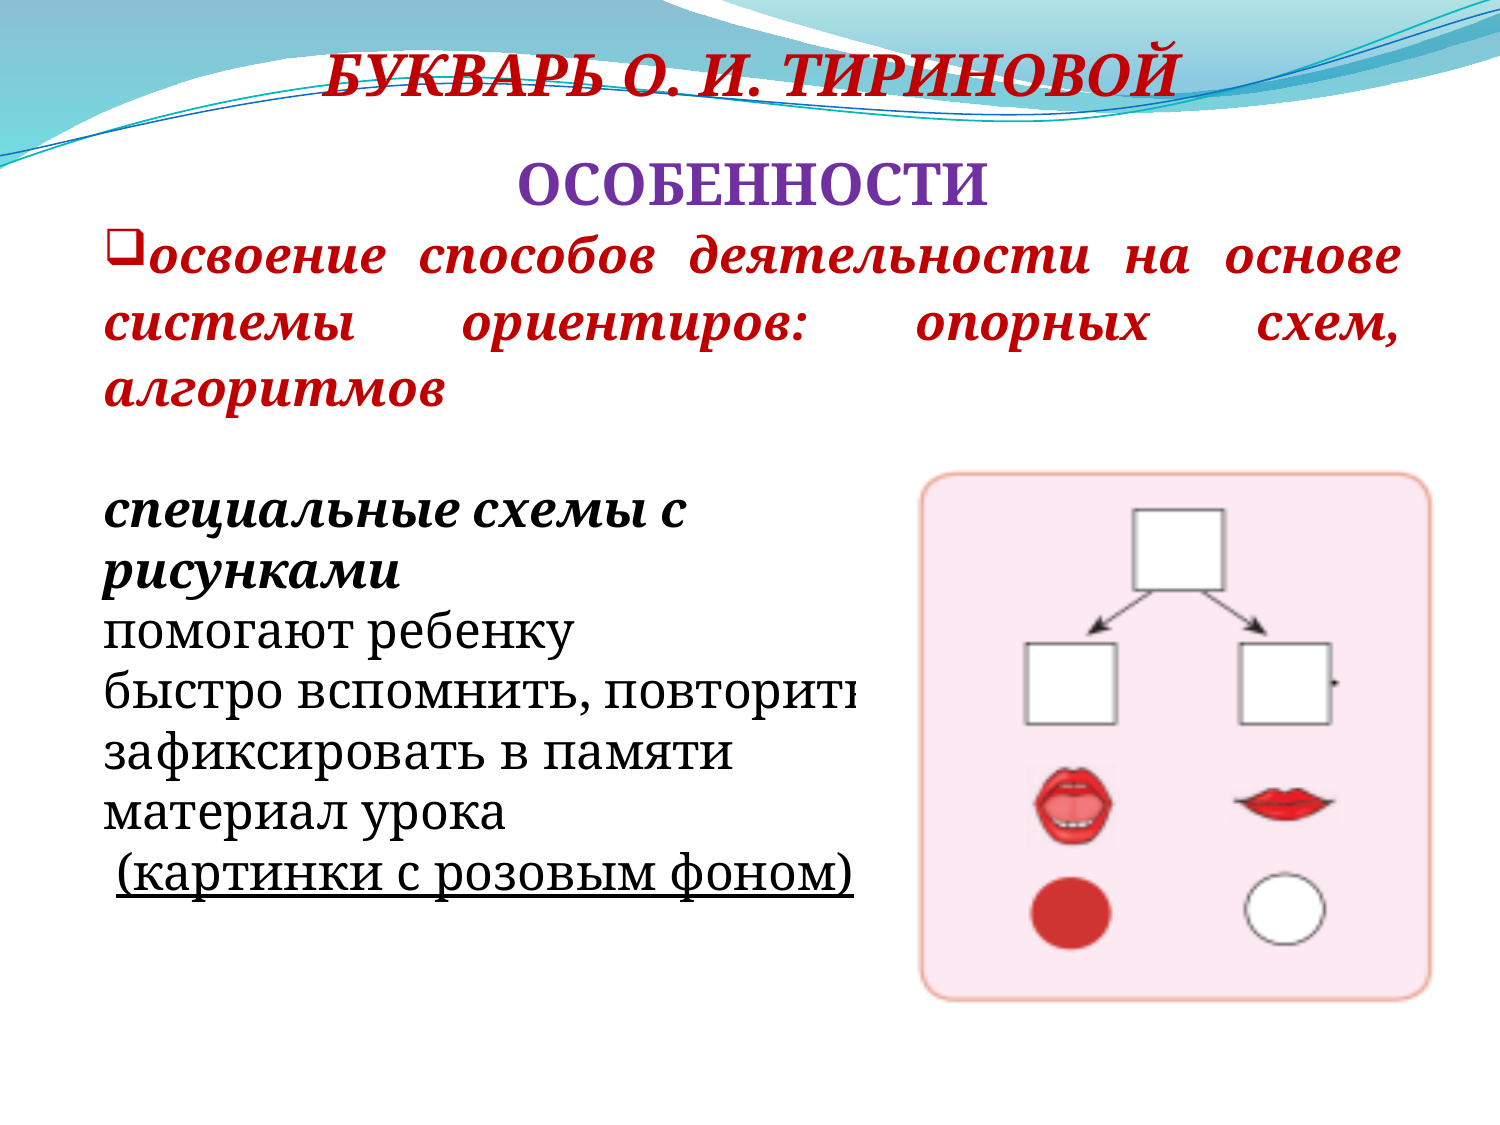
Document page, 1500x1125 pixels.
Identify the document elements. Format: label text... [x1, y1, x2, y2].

picture [856, 444, 1459, 1018]
text_box БУКВАРЬ О. И. ТИРИНОВОЙ [309, 30, 1210, 116]
text_box ОСОБЕННОСТИ освоение способов деятельности на основе системы ориентиров: опорных схем, алгоритмов специальные схемы с рисунками помогают ребенку быстро вспомнить, повторить и зафиксировать в памяти материал урока (картинки с розовым фоном). [88, 148, 1418, 908]
subtitle [849, 445, 856, 908]
